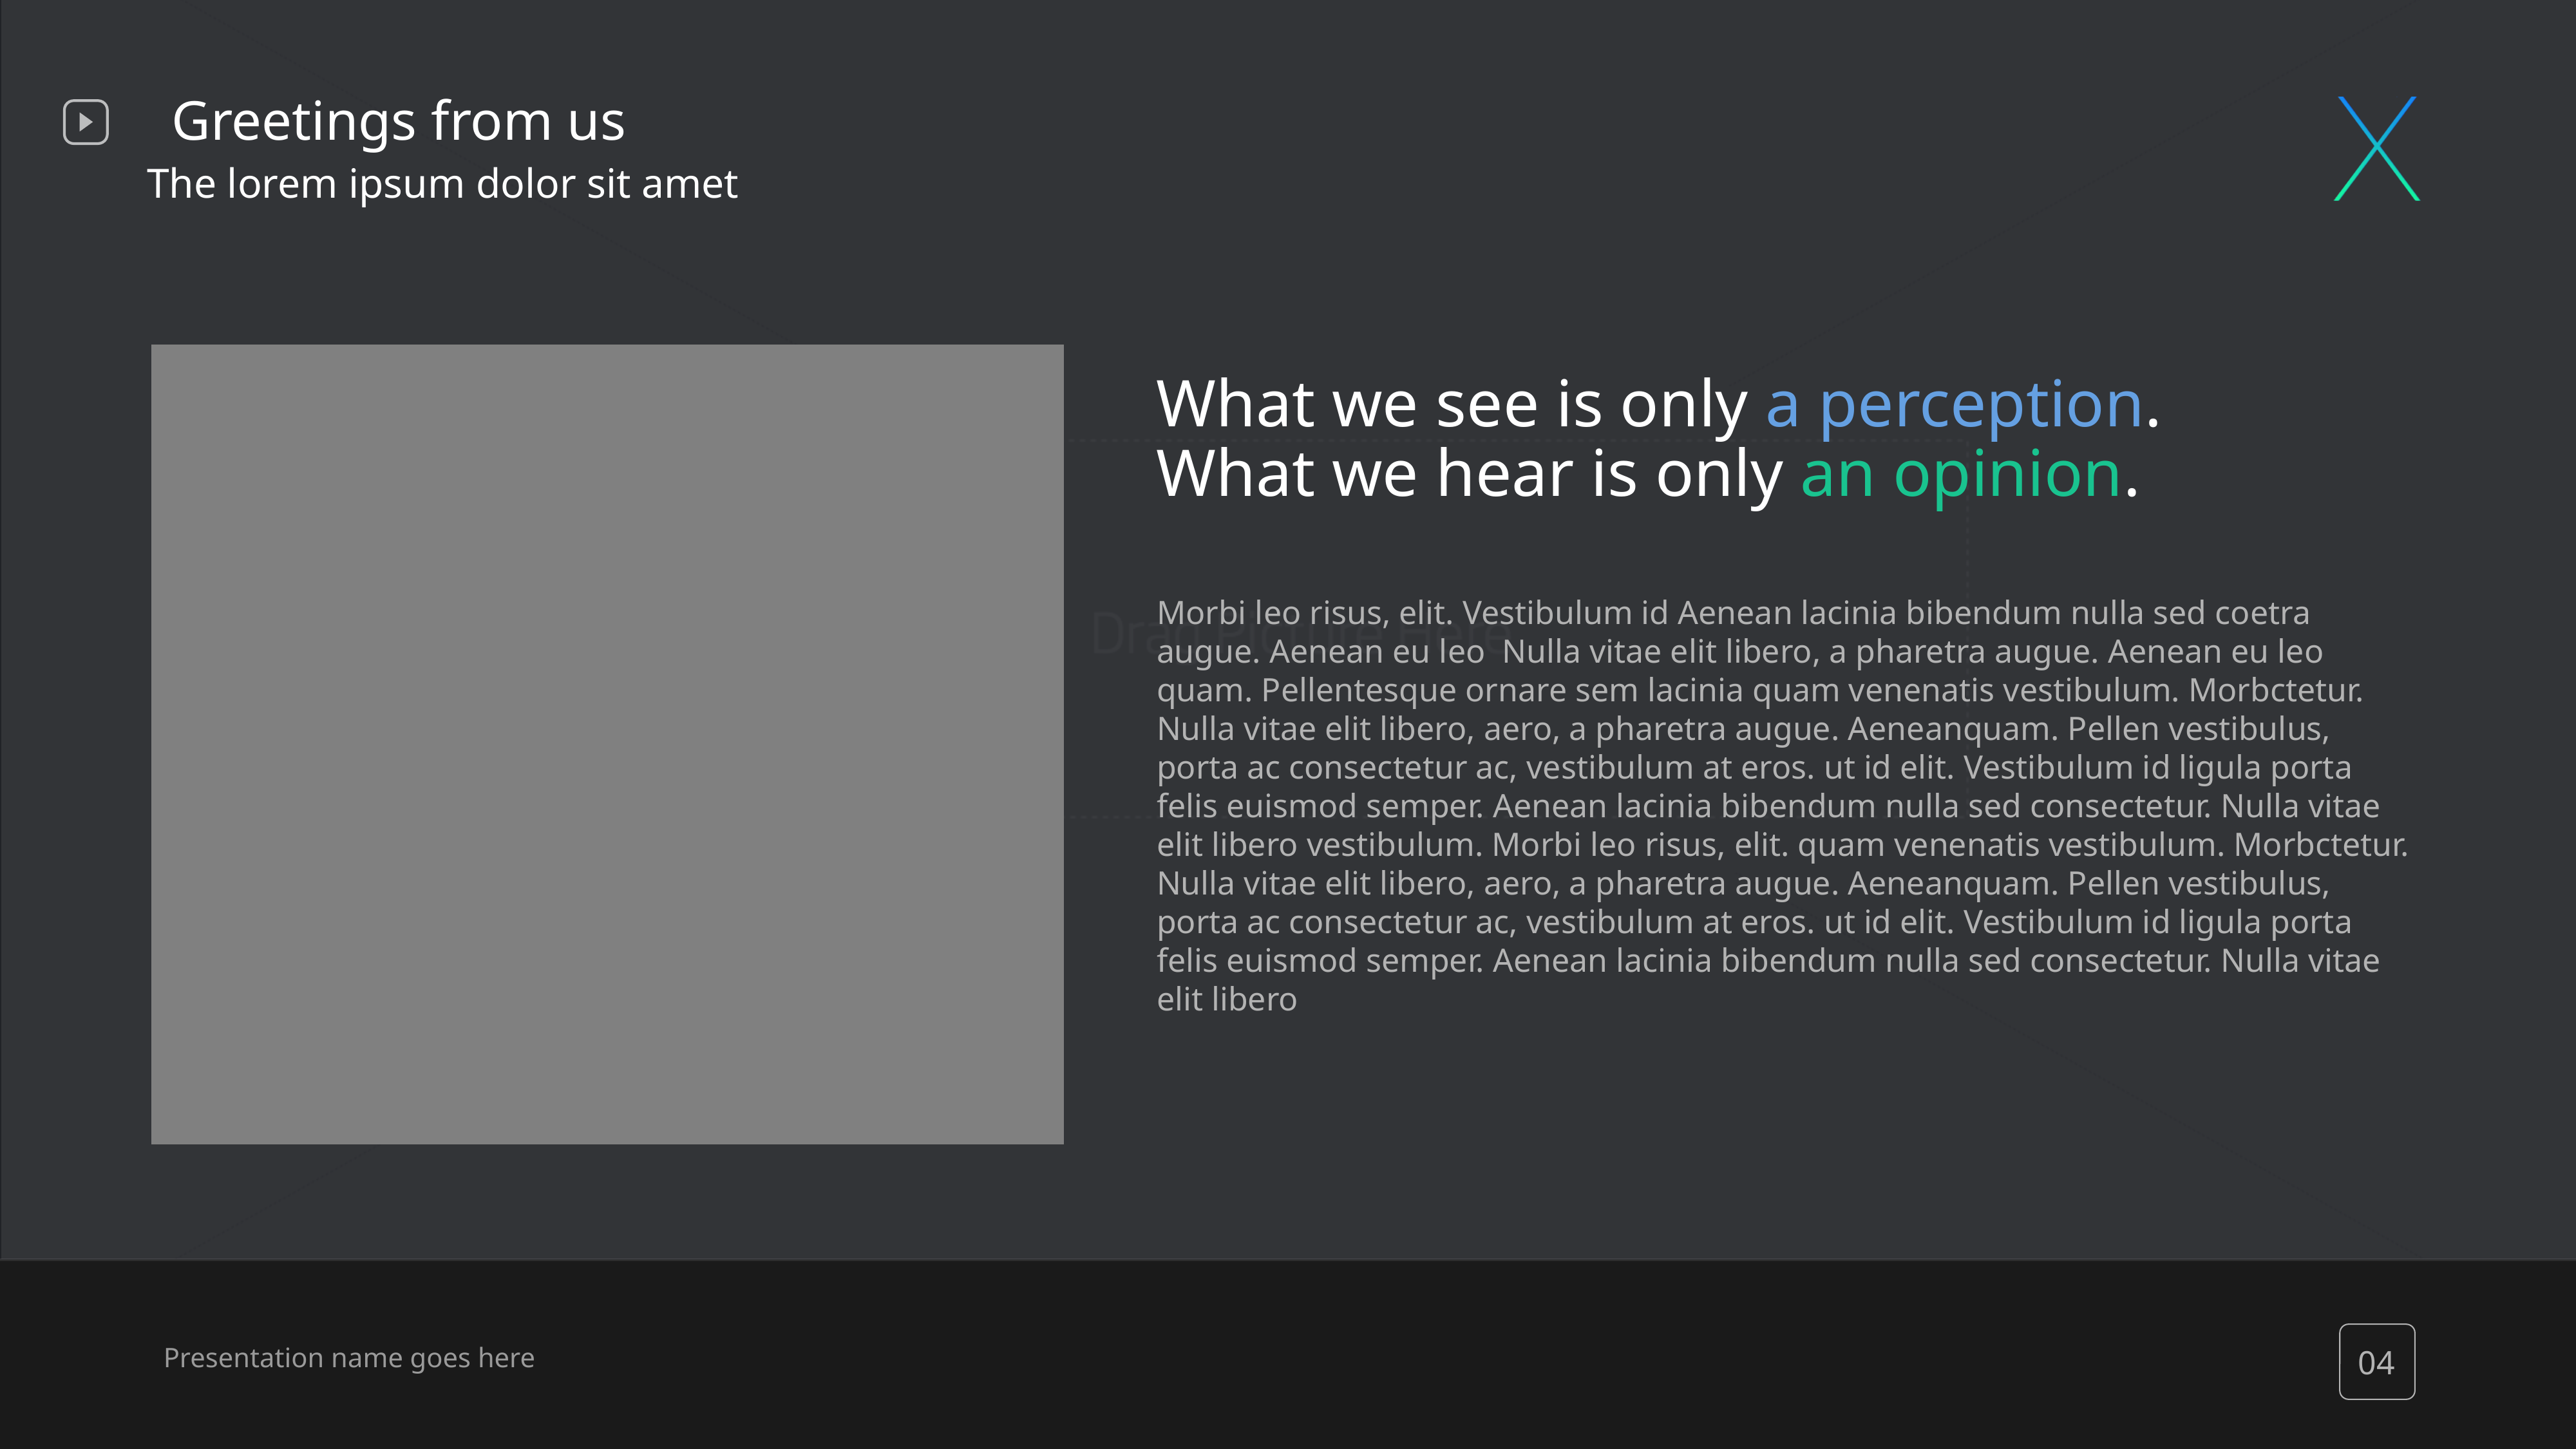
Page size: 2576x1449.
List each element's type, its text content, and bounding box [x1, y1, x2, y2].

text_box 04 [2358, 1342, 2395, 1381]
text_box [153, 76, 733, 215]
picture [1, 0, 2576, 1259]
text_box Presentation name goes here [163, 1341, 536, 1374]
